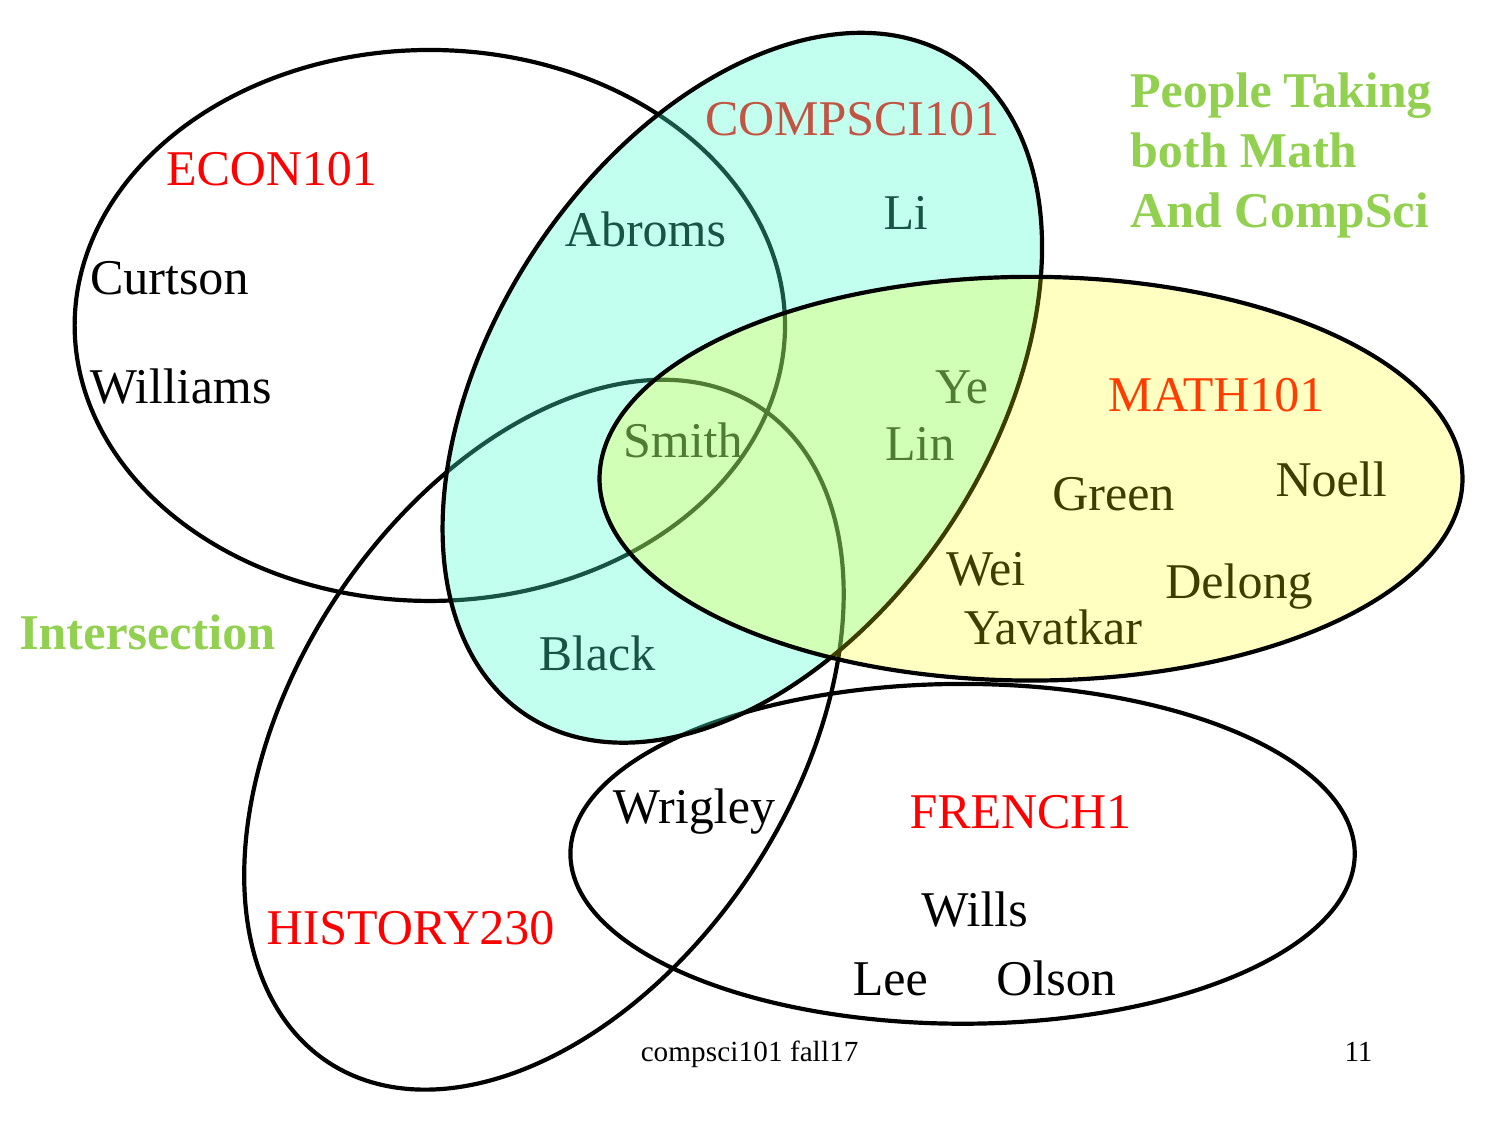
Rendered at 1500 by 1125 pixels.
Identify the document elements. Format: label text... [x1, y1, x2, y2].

slide_number 11 [1074, 1024, 1388, 1101]
text_box [597, 274, 1465, 683]
text_box ECON101 [151, 127, 392, 203]
text_box [568, 681, 1357, 1026]
footer compsci101 fall17 [512, 1024, 988, 1101]
text_box Wrigley [598, 765, 790, 841]
text_box Olson [981, 938, 1131, 1013]
text_box People Taking both Math And CompSci [1115, 50, 1460, 246]
text_box Williams [75, 346, 287, 421]
text_box [770, 661, 840, 703]
text_box Wills [906, 868, 1044, 944]
text_box HISTORY230 [251, 887, 570, 963]
text_box Intersection [4, 591, 291, 667]
text_box Curtson [75, 237, 264, 313]
text_box COMPSCI101 [984, 77, 1015, 118]
text_box FRENCH1 [894, 771, 1147, 846]
text_box [242, 594, 673, 1092]
text_box Lee [838, 938, 943, 1013]
text_box [72, 47, 657, 604]
text_box [440, 30, 1045, 745]
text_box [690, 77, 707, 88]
text_box Abroms [550, 188, 578, 223]
